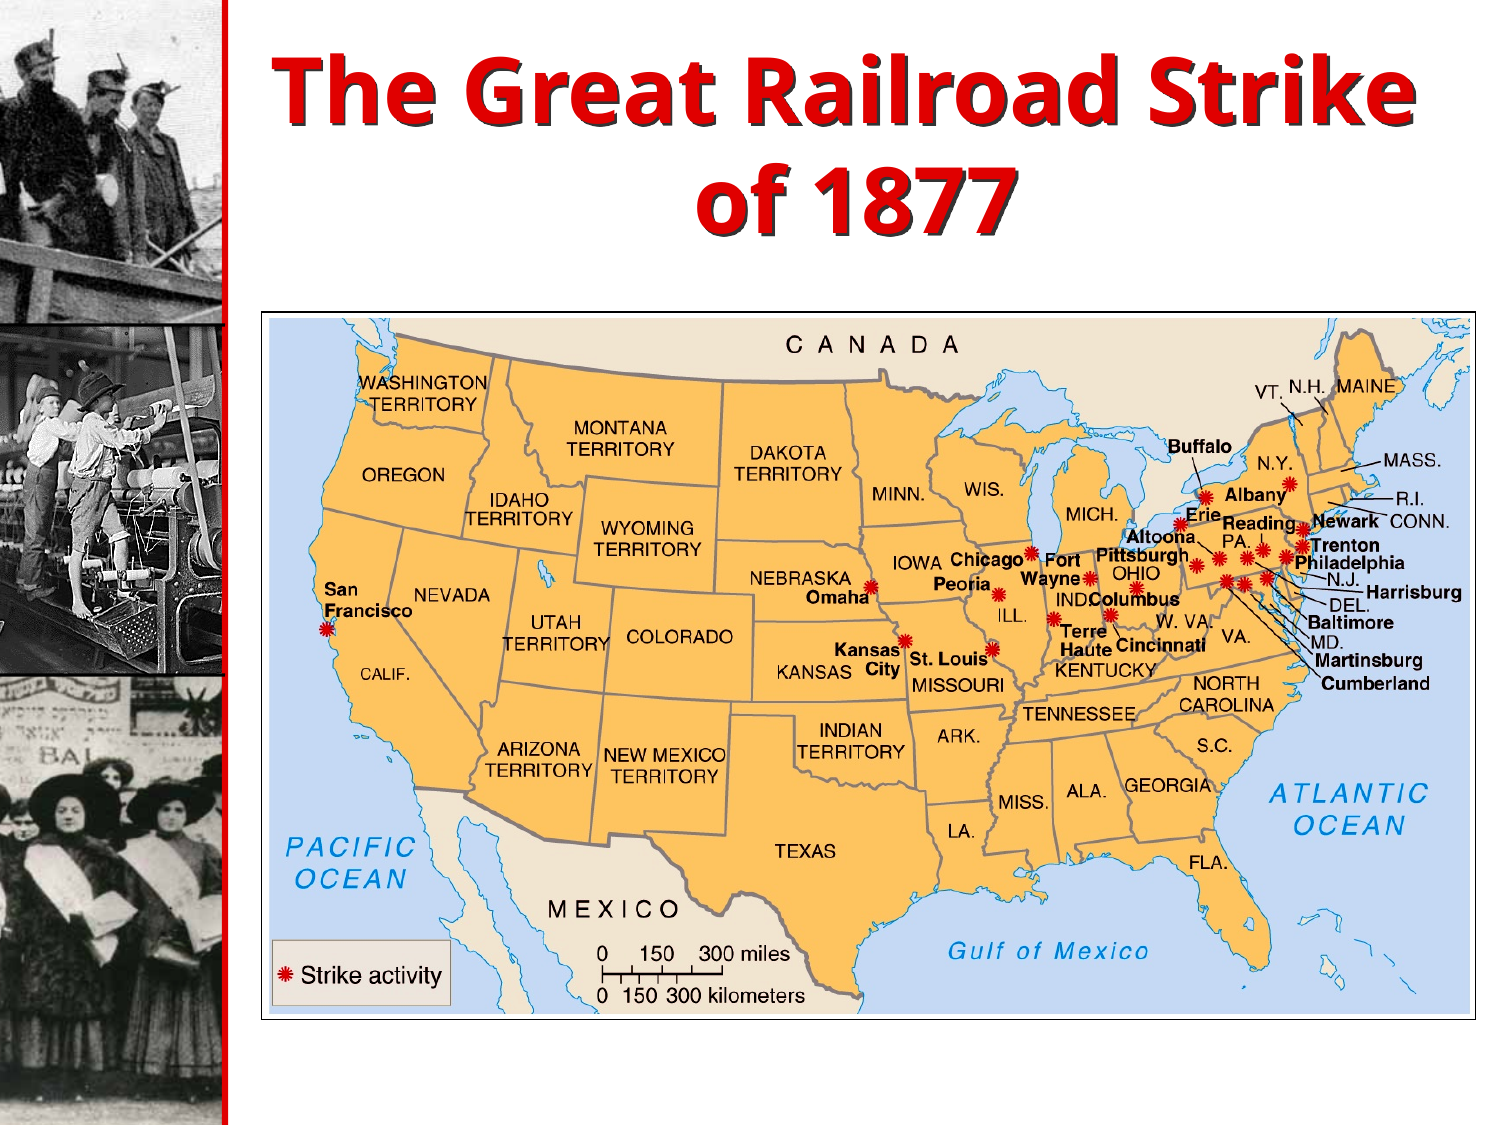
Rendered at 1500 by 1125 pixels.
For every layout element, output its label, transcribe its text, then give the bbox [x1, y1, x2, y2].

text_box The Great Railroad Strike of 1877 [237, 24, 1475, 260]
picture [0, 0, 221, 323]
picture [0, 327, 221, 673]
picture [262, 312, 1476, 1019]
picture [0, 677, 221, 1125]
